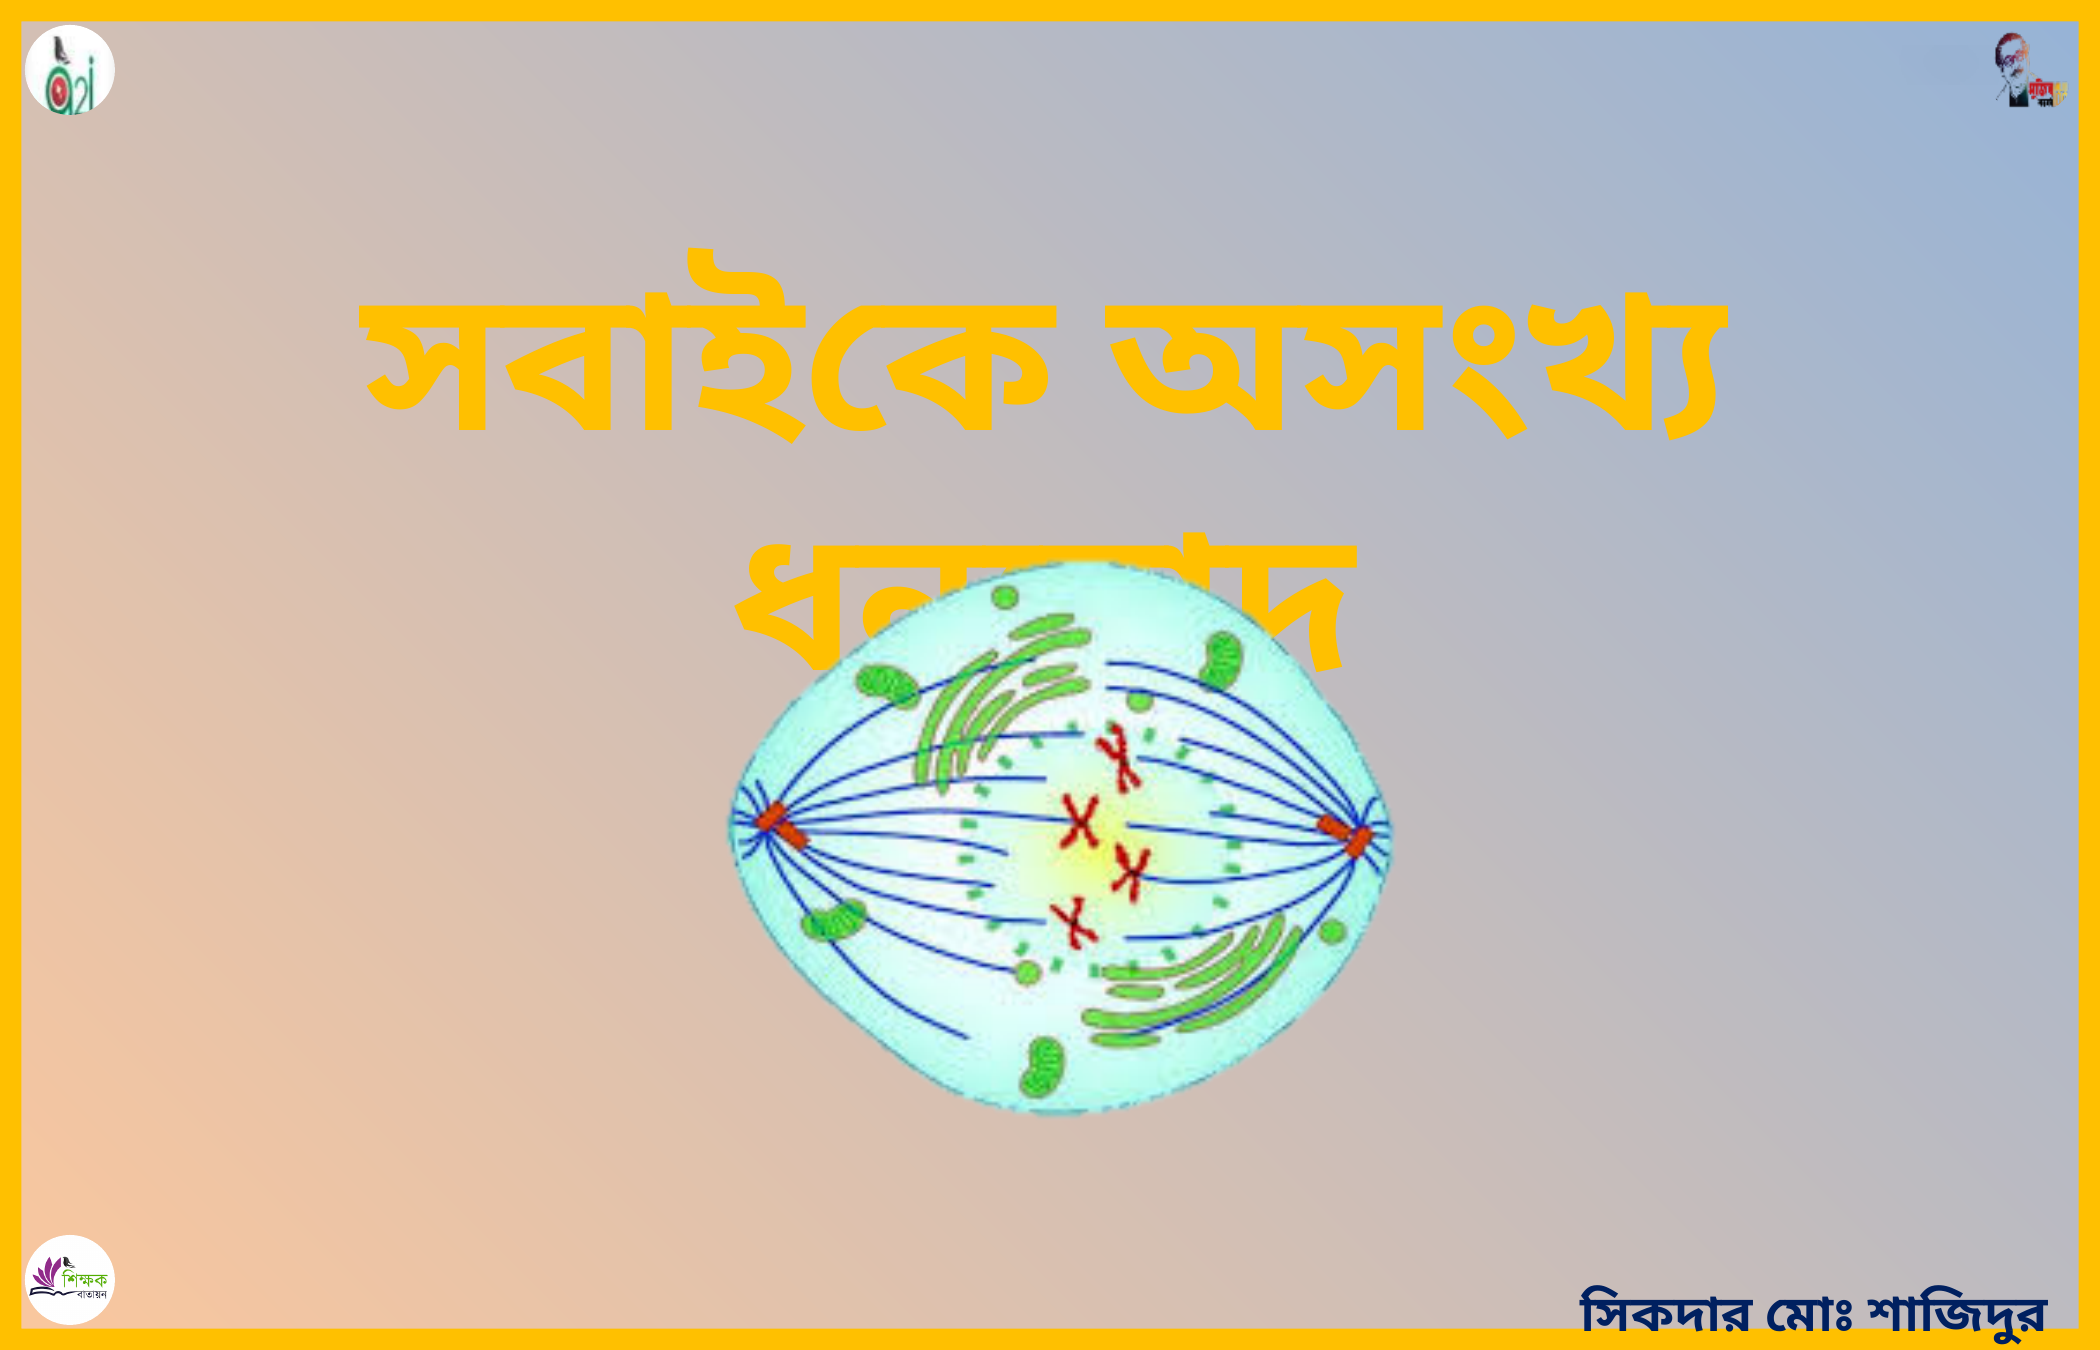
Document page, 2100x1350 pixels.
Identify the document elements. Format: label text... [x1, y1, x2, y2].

picture [549, 535, 1551, 1138]
picture [1985, 24, 2075, 115]
text_box সবাইকে অসংখ্য ধন্যবাদ [37, 223, 2050, 718]
picture [24, 24, 115, 115]
picture [24, 1234, 115, 1325]
